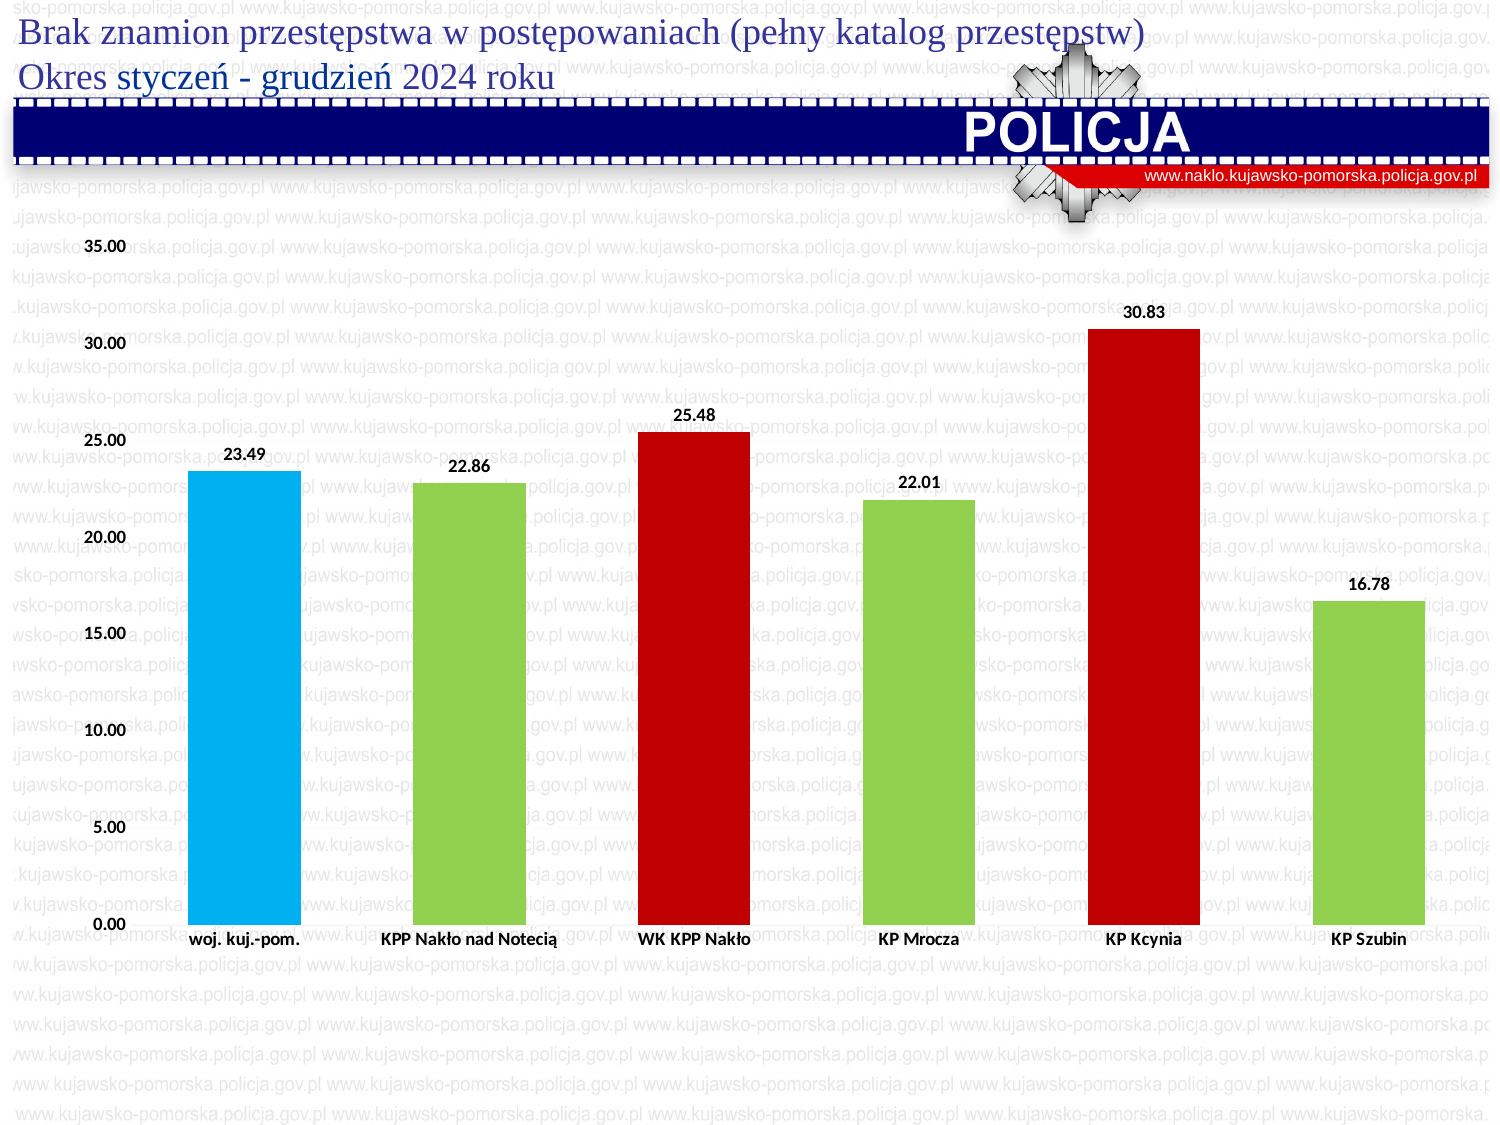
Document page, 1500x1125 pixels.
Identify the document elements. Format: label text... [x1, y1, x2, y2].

text_box Brak znamion przestępstwa w postępowaniach (pełny katalog przestępstw) Okres styczeń - grudzień 2024 roku [3, 0, 1421, 105]
picture [0, 0, 1500, 1125]
chart [0, 231, 1499, 1125]
text_box www.naklo.kujawsko-pomorska.policja.gov.pl [1092, 157, 1500, 193]
